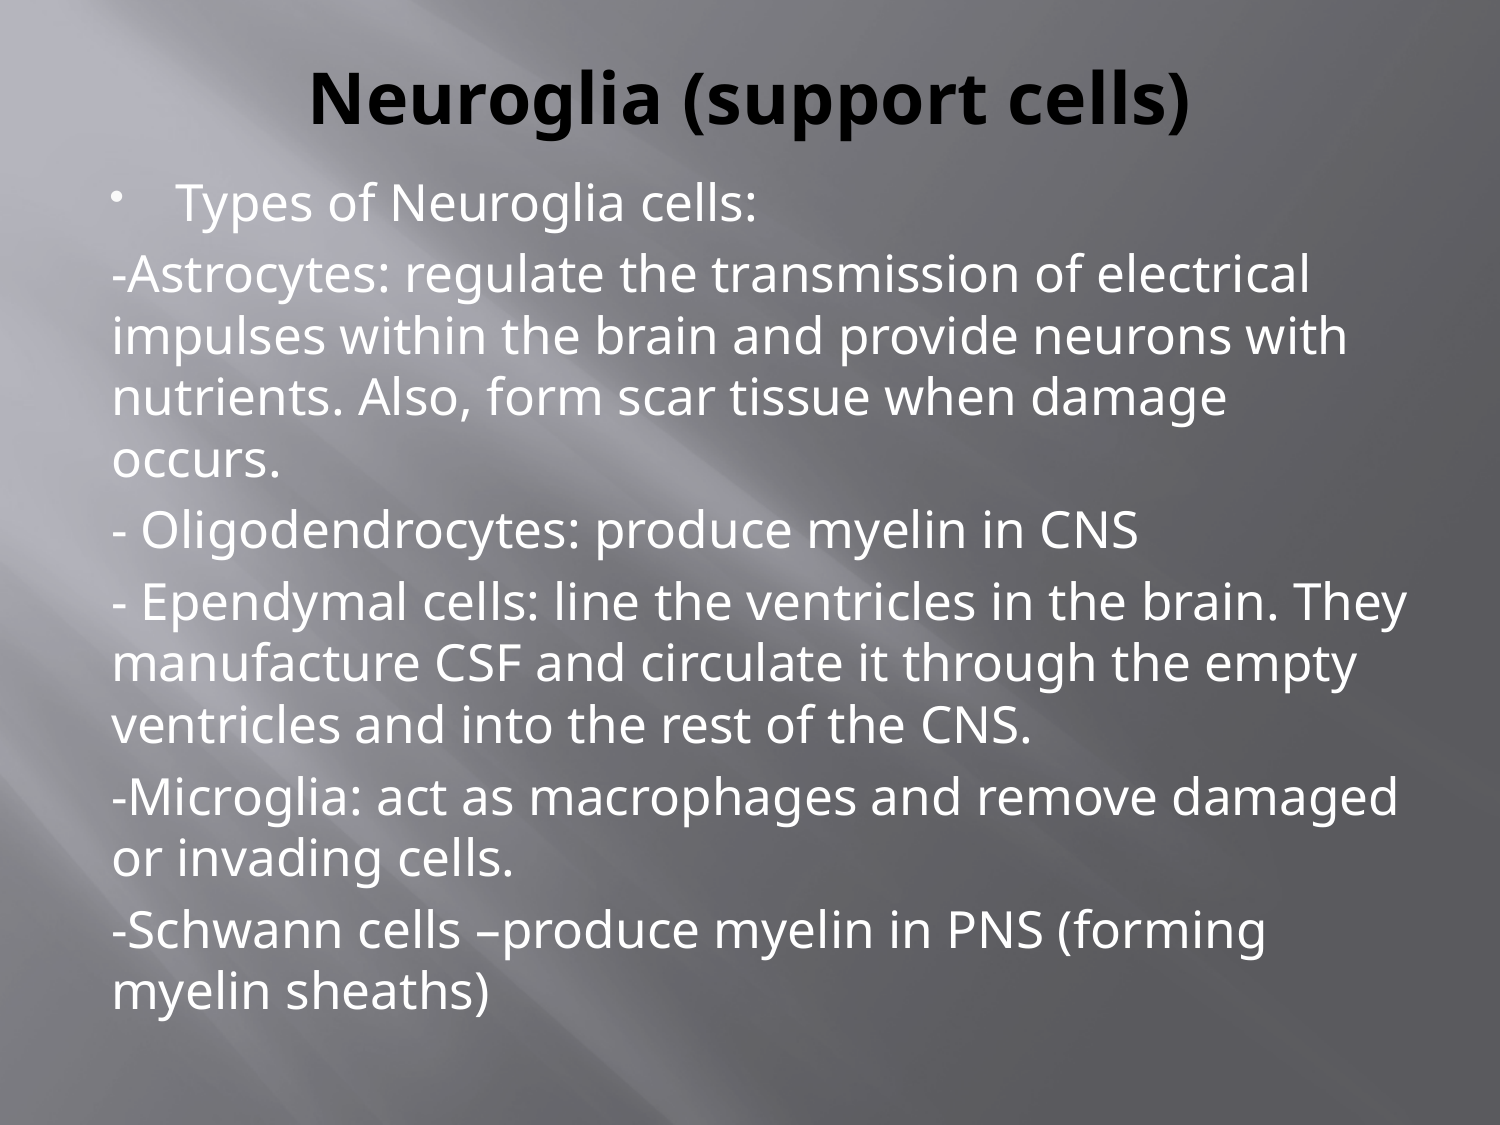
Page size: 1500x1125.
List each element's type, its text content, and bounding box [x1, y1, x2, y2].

title Neuroglia (support cells) [75, 45, 1425, 162]
list Types of Neuroglia cells: -Astrocytes: regulate the transmission of electrical impulses within the brain and provide neurons with nutrients. Also, form scar tissue when damage occurs. - Oligodendrocytes: produce myelin in CNS - Ependymal cells: line the ventricles in the brain. They manufacture CSF and circulate it through the empty ventricles and into the rest of the CNS. -Microglia: act as macrophages and remove damaged or invading cells. -Schwann cells –produce myelin in PNS (forming myelin sheaths) [75, 162, 1425, 1035]
